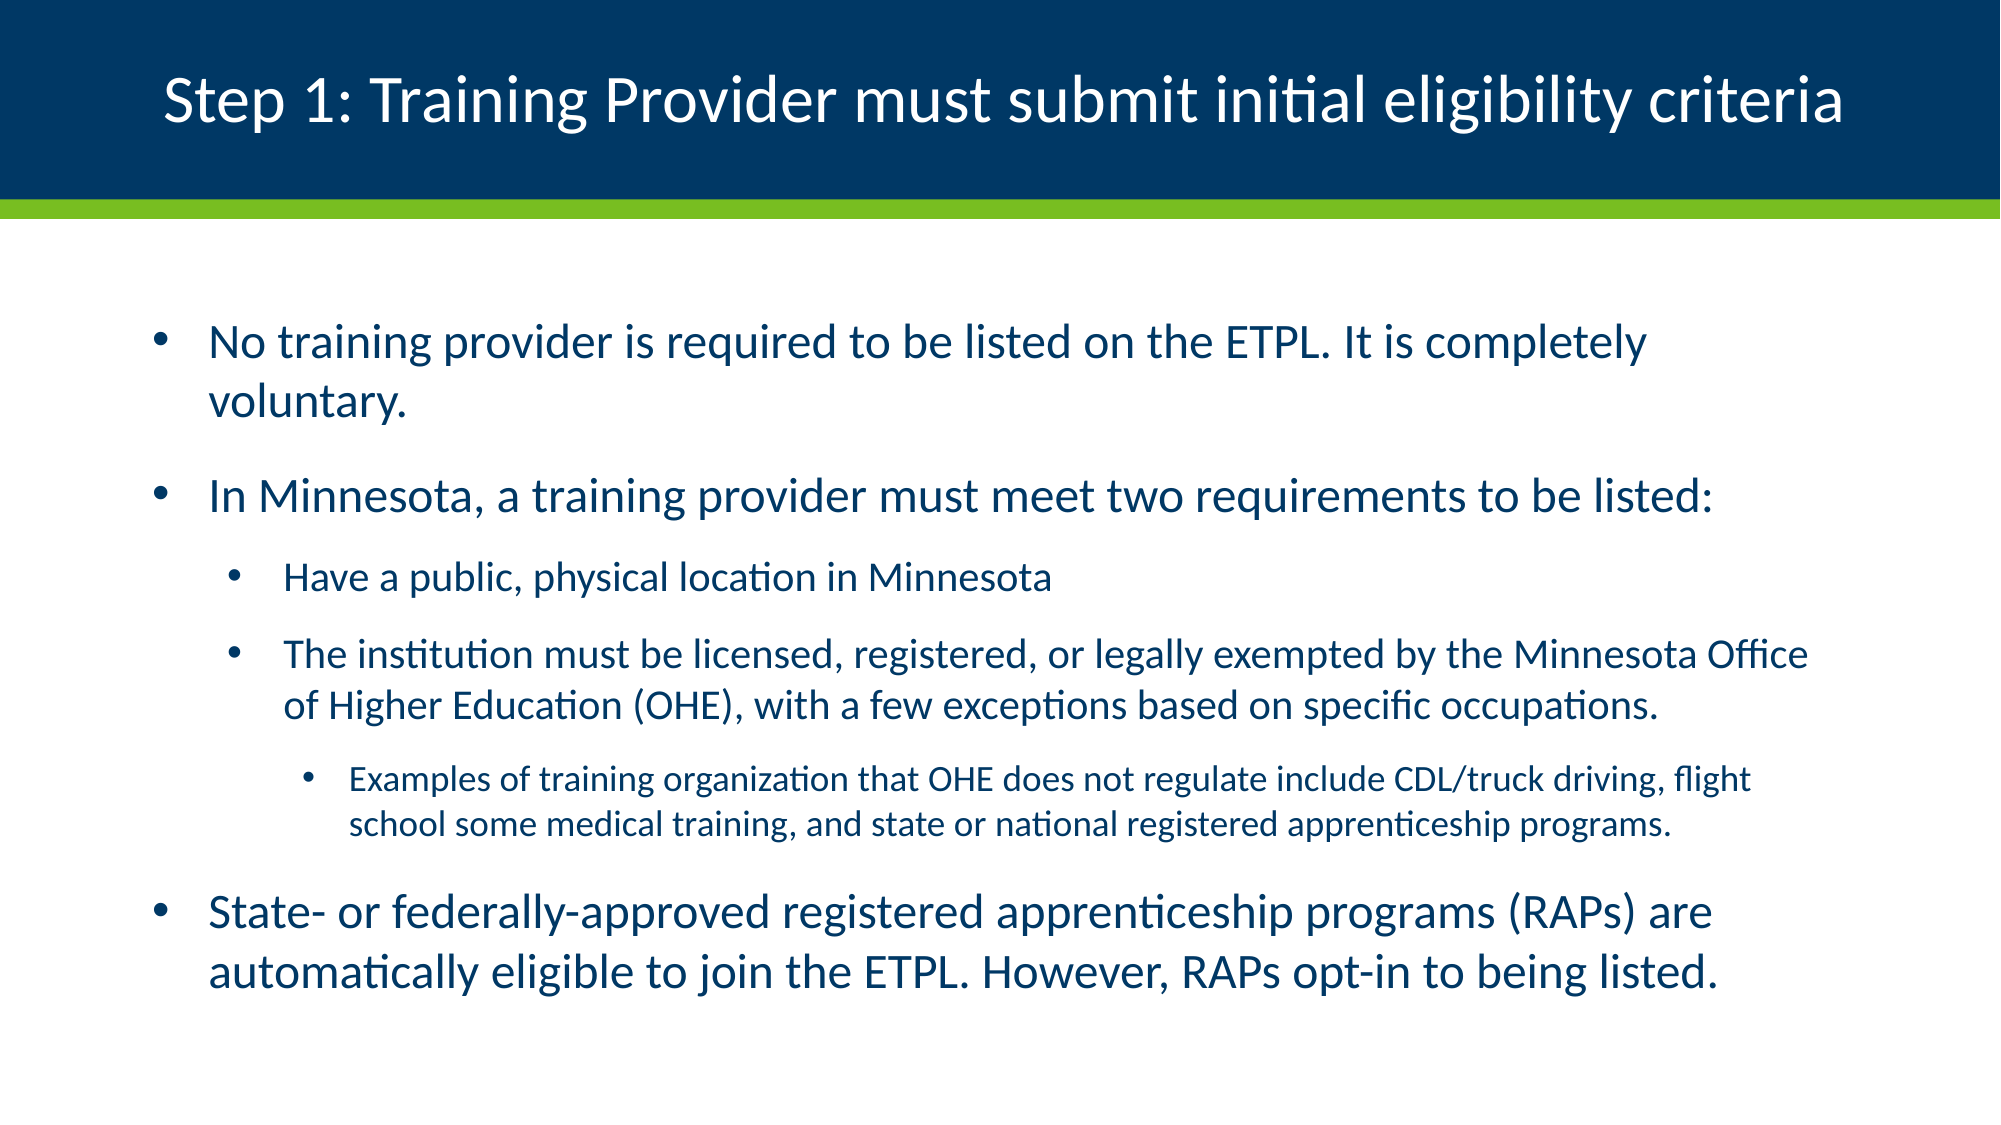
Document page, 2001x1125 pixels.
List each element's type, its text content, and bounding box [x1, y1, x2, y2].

title Step 1: Training Provider must submit initial eligibility criteria [137, 24, 1863, 175]
list No training provider is required to be listed on the ETPL. It is completely voluntary. In Minnesota, a training provider must meet two requirements to be listed: Have a public, physical location in Minnesota The institution must be licensed, registered, or legally exempted by the Minnesota Office of Higher Education (OHE), with a few exceptions based on specific occupations. Examples of training organization that OHE does not regulate include CDL/truck driving, flight school some medical training, and state or national registered apprenticeship programs. State- or federally-approved registered apprenticeship programs (RAPs) are automatically eligible to join the ETPL. However, RAPs opt-in to being listed. [114, 219, 1863, 1014]
